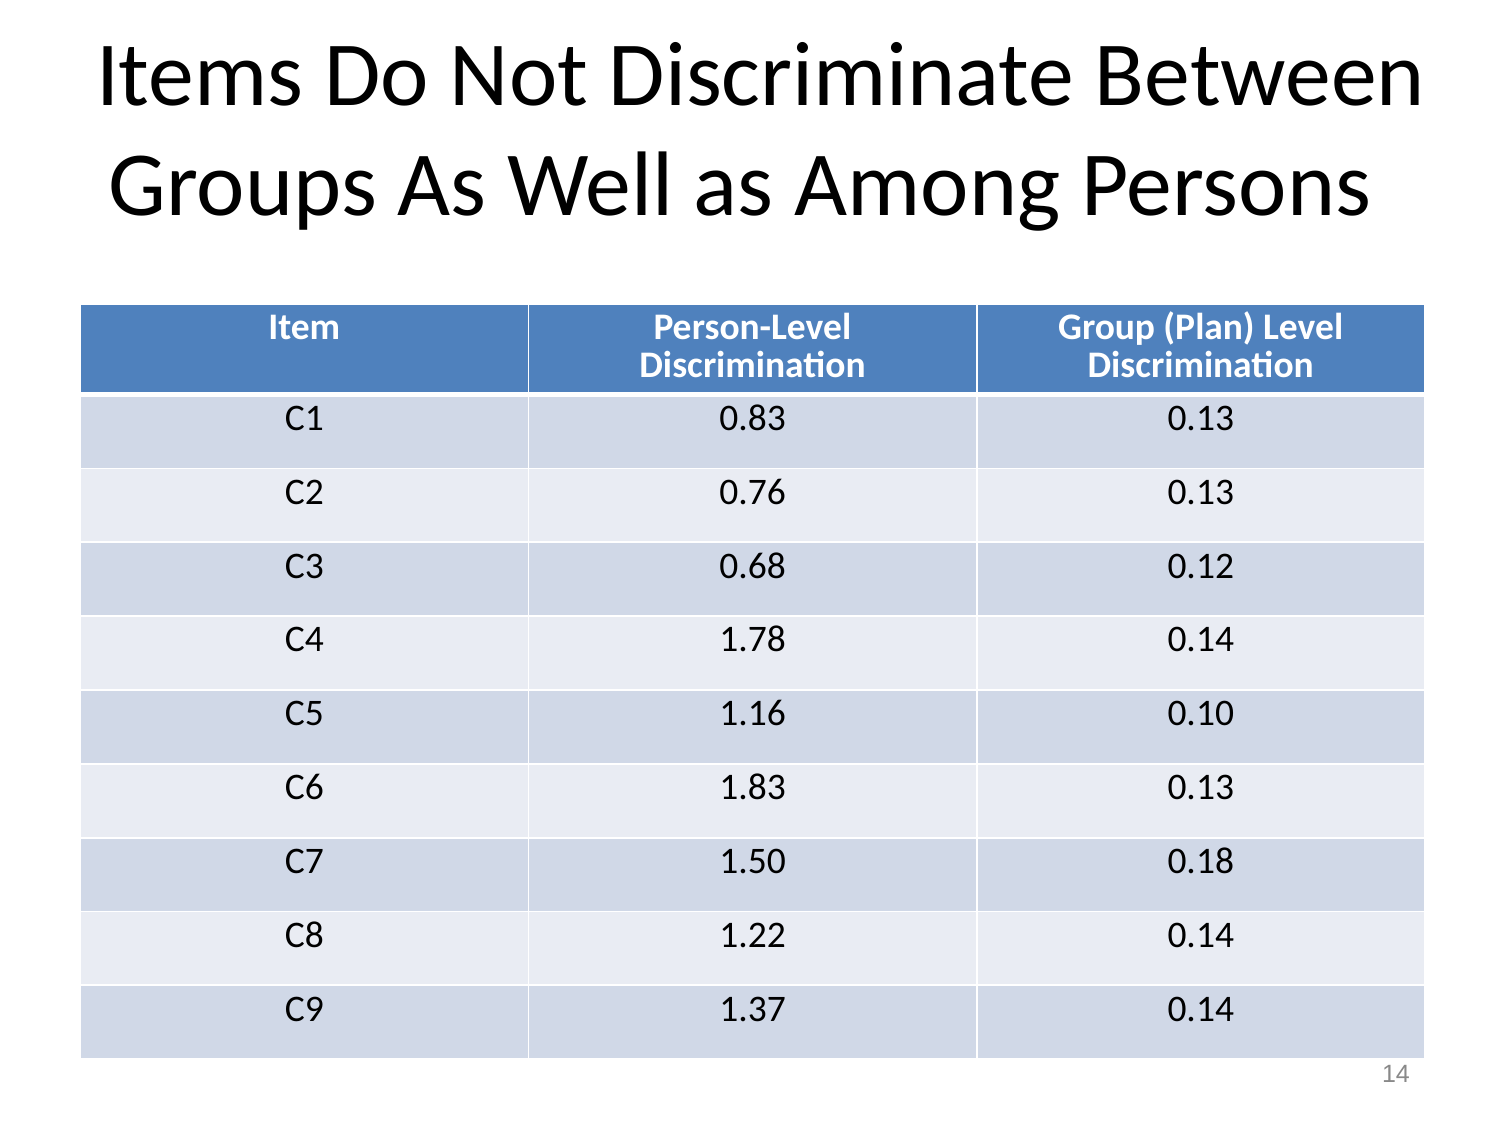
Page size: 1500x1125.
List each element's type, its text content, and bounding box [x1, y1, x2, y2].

title Items Do Not Discriminate Between Groups As Well as Among Persons [23, 14, 1500, 233]
table_cell 0.18 [978, 839, 1424, 911]
table_cell 0.12 [978, 543, 1424, 615]
table_cell 0.68 [529, 543, 976, 615]
table_header Item [81, 305, 528, 392]
table_header Person-Level Discrimination [529, 305, 976, 392]
table_cell 0.14 [978, 986, 1424, 1058]
table_cell C1 [81, 397, 528, 468]
table_cell 0.83 [529, 397, 976, 468]
table_cell 0.76 [529, 469, 976, 541]
table_cell C6 [81, 765, 528, 837]
table_cell C8 [81, 912, 528, 984]
table_cell C2 [81, 469, 528, 541]
table_cell 1.22 [529, 912, 976, 984]
table_cell 0.13 [978, 469, 1424, 541]
table_cell 0.14 [978, 617, 1424, 689]
table_cell C7 [81, 839, 528, 911]
table_cell 1.78 [529, 617, 976, 689]
table_cell 0.13 [978, 397, 1424, 468]
table_cell C3 [81, 543, 528, 615]
table_cell 1.16 [529, 691, 976, 763]
table_cell 0.10 [978, 691, 1424, 763]
table_cell C9 [81, 986, 528, 1058]
table_cell 1.37 [529, 986, 976, 1058]
table_cell 1.83 [529, 765, 976, 837]
table_cell C4 [81, 617, 528, 689]
table_cell 0.14 [978, 912, 1424, 984]
table_header Group (Plan) Level Discrimination [978, 305, 1424, 392]
table_cell 1.50 [529, 839, 976, 911]
slide_number 14 [1074, 1042, 1425, 1103]
table_cell C5 [81, 691, 528, 763]
table_cell 0.13 [978, 765, 1424, 837]
